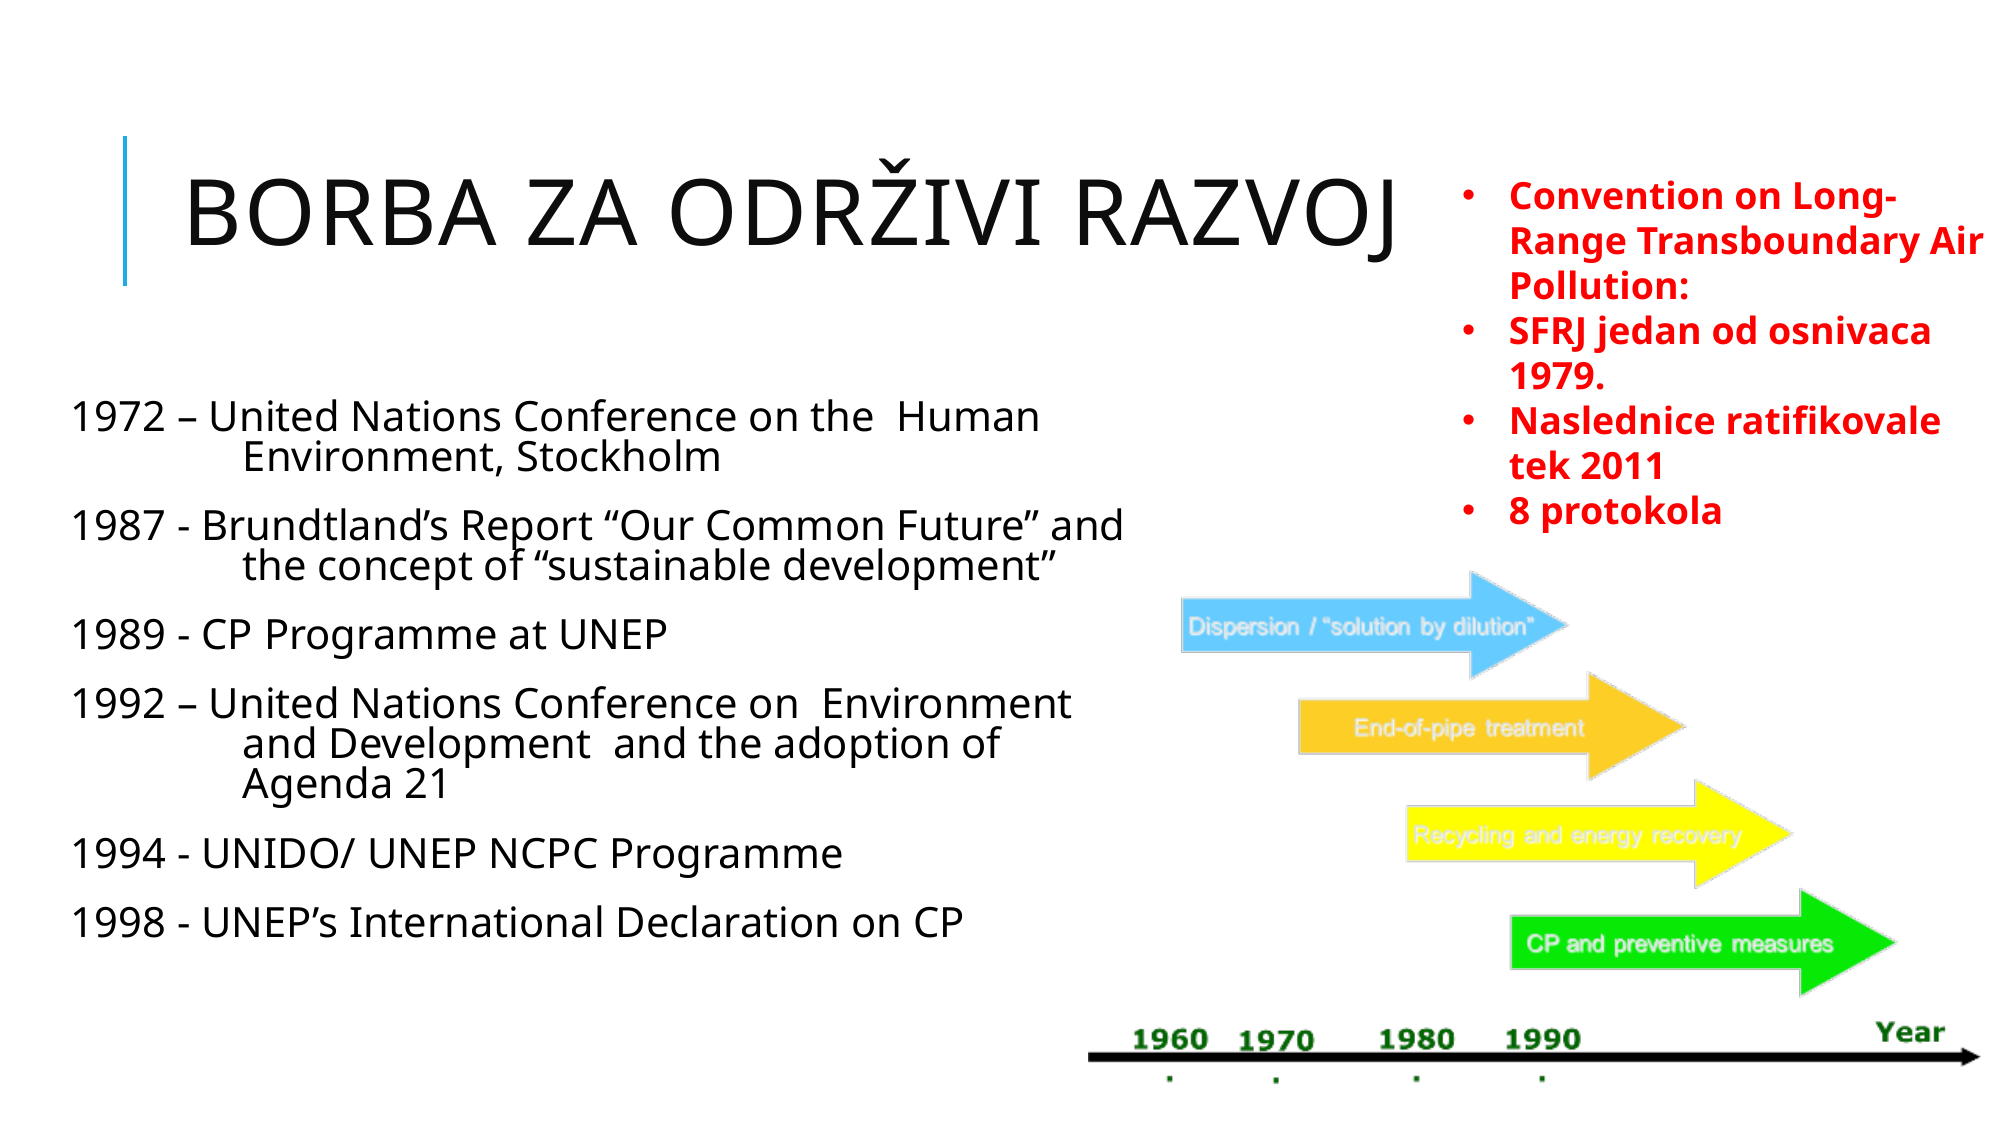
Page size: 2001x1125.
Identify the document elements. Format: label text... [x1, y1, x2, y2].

text_box Convention on Long-Range Transboundary Air Pollution: SFRJ jedan od osnivaca 1979. Naslednice ratifikovale tek 2011 8 protokola [1447, 164, 2000, 539]
title Borba za održivi razvoj [168, 96, 1763, 342]
picture [1088, 569, 2000, 1106]
text_box 1972 – United Nations Conference on the Human Environment, Stockholm 1987 - Brundtland’s Report “Our Common Future” and the concept of “sustainable development” 1989 - CP Programme at UNEP 1992 – United Nations Conference on Environment and Development and the adoption of Agenda 21 1994 - UNIDO/ UNEP NCPC Programme 1998 - UNEP’s International Declaration on CP [55, 392, 1155, 996]
